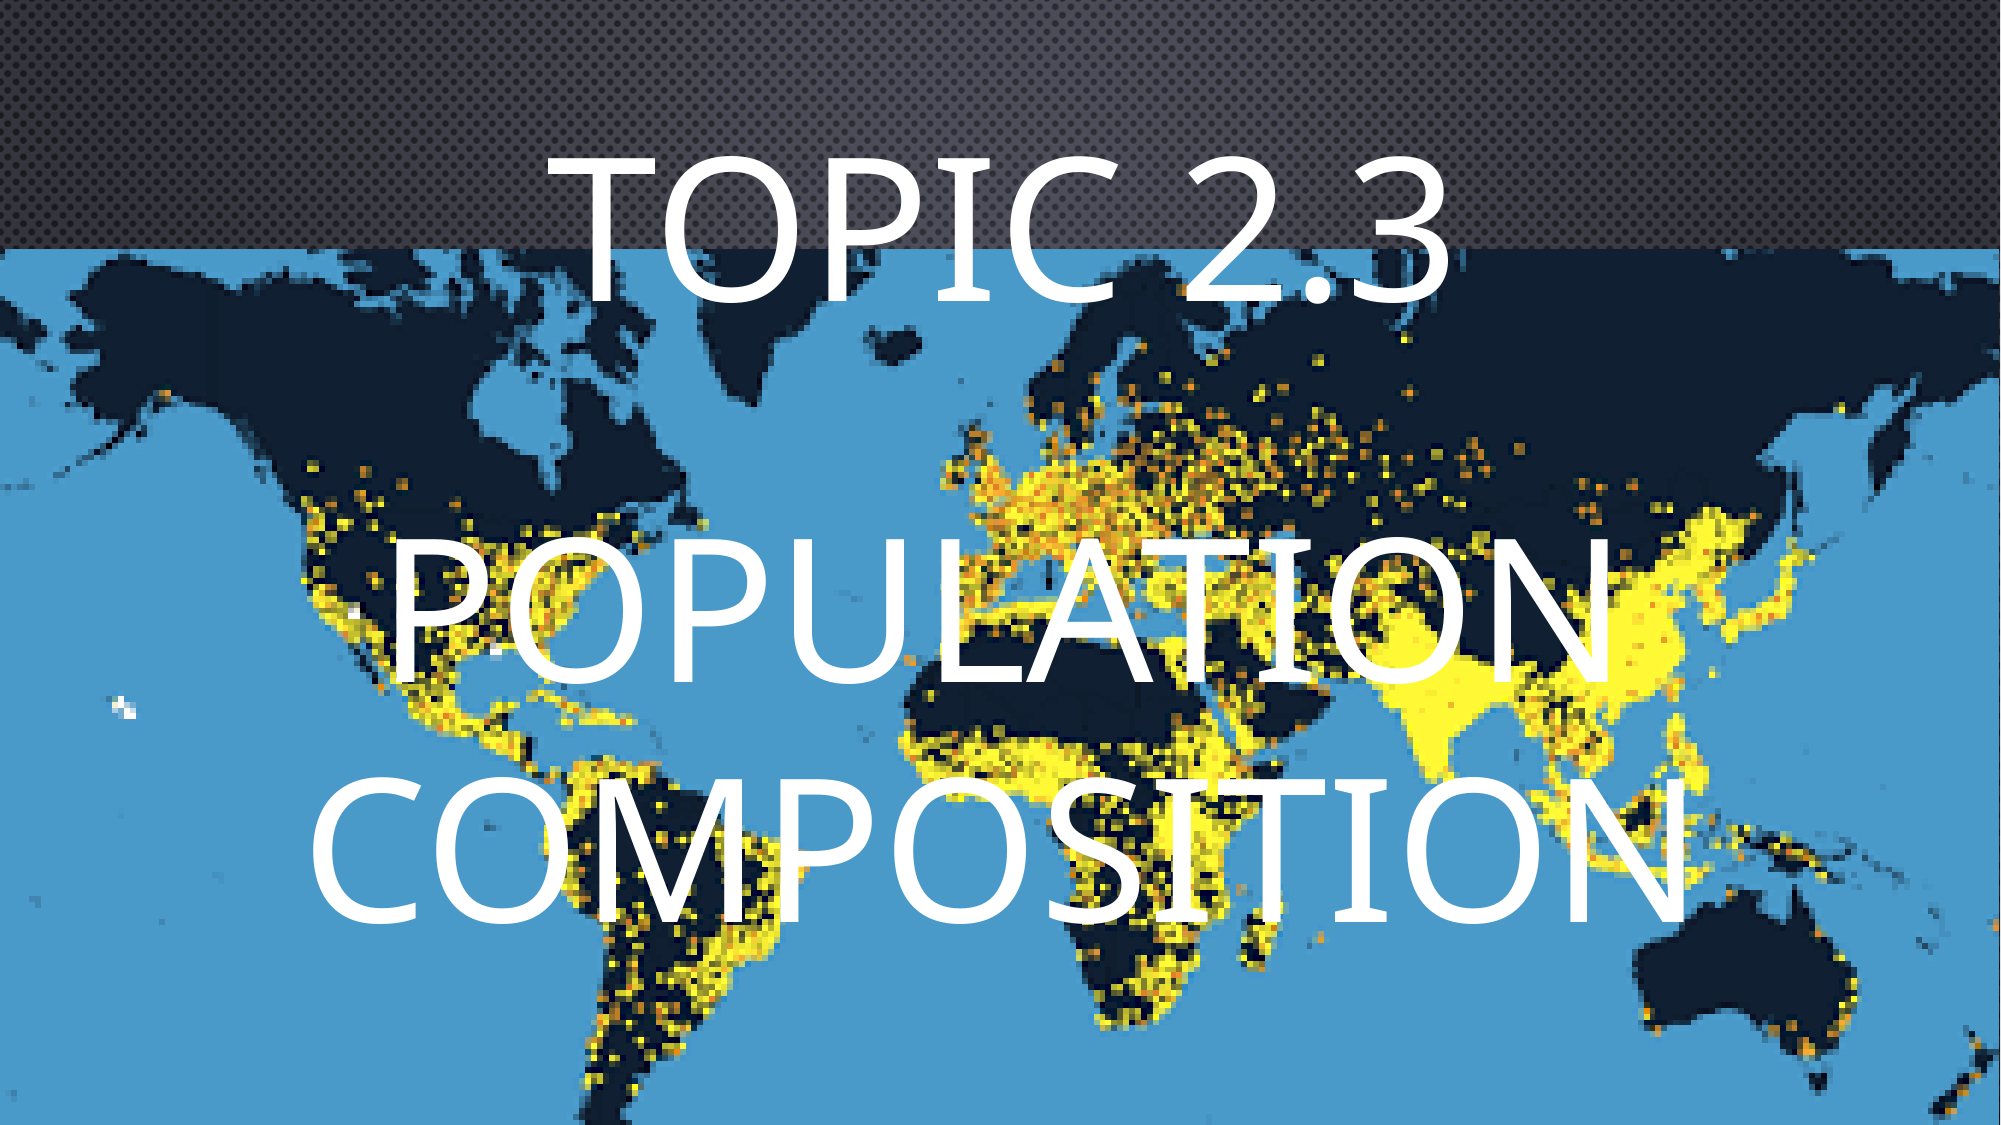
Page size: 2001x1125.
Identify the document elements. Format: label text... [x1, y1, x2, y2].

picture [0, 249, 2000, 1125]
title Topic 2.3 [45, 29, 1961, 249]
